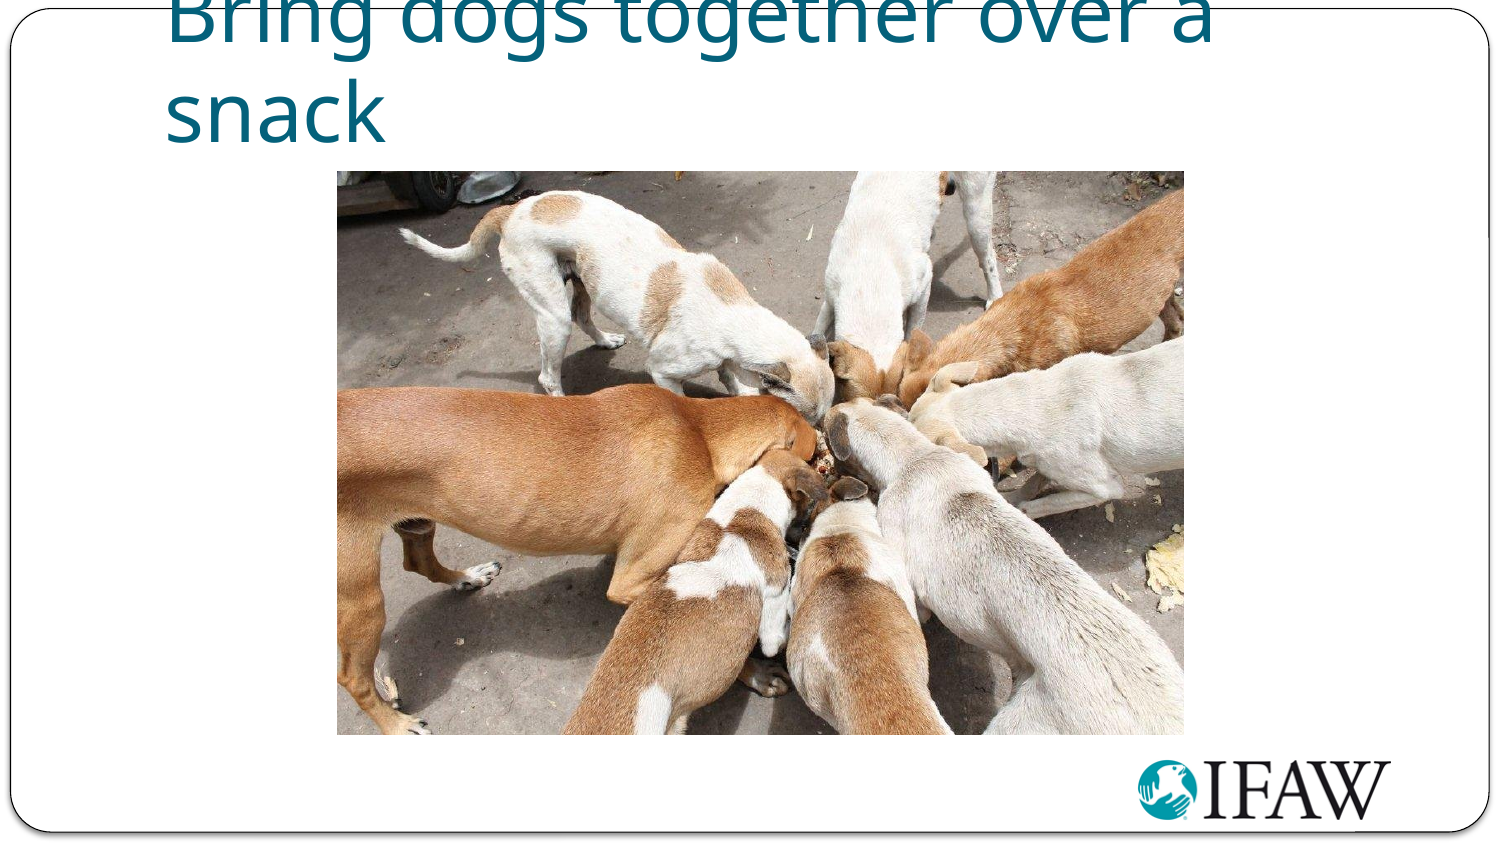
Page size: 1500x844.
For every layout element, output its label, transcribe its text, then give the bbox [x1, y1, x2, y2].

title Bring dogs together over a snack [150, 33, 1425, 175]
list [337, 171, 1184, 735]
picture [1137, 759, 1391, 821]
